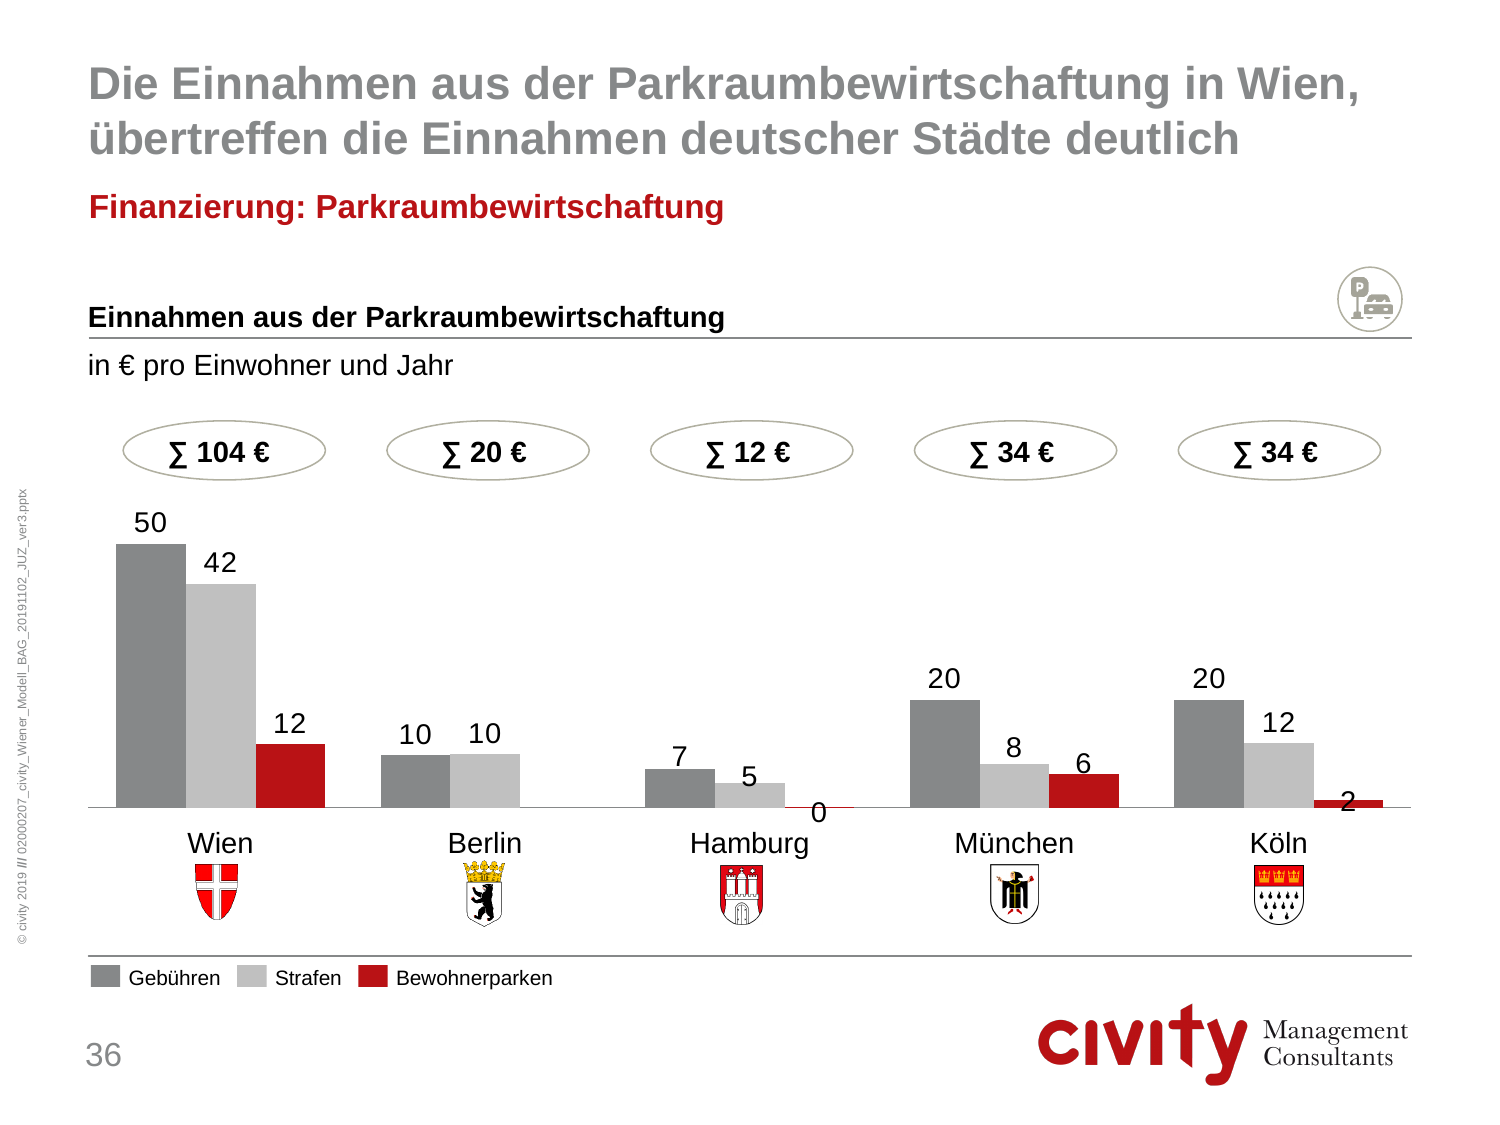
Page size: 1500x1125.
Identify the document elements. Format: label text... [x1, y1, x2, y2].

picture [1029, 998, 1423, 1091]
picture [1254, 864, 1304, 925]
text_box ∑ 34 € [1176, 418, 1383, 483]
text_box Wien [186, 838, 255, 860]
text_box [89, 964, 122, 989]
chart [74, 501, 1426, 829]
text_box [1337, 266, 1403, 332]
text_box München [953, 838, 1076, 860]
text_box [356, 965, 390, 989]
picture [990, 863, 1039, 924]
title Die Einnahmen aus der Parkraumbewirtschaftung in Wien, übertreffen die Einnahmen deutscher Städte deutlich [73, 46, 1412, 153]
picture [194, 864, 238, 920]
text_box Strafen [275, 965, 342, 990]
text_box Hamburg [689, 838, 811, 860]
picture [463, 860, 505, 928]
text_box ∑ 12 € [648, 418, 856, 483]
list Finanzierung: Parkraumbewirtschaftung [74, 177, 1163, 226]
text_box Berlin [446, 838, 524, 860]
text_box ∑ 104 € [121, 418, 328, 483]
text_box ∑ 34 € [912, 418, 1119, 483]
text_box Bewohnerparken [396, 965, 553, 990]
text_box Gebühren [128, 965, 221, 990]
picture [719, 864, 763, 925]
text_box Köln [1248, 838, 1310, 860]
text_box [235, 965, 269, 989]
slide_number 36 [85, 1032, 151, 1074]
text_box Einnahmen aus der Parkraumbewirtschaftung in € pro Einwohner und Jahr [71, 289, 870, 352]
text_box ∑ 20 € [384, 418, 592, 483]
